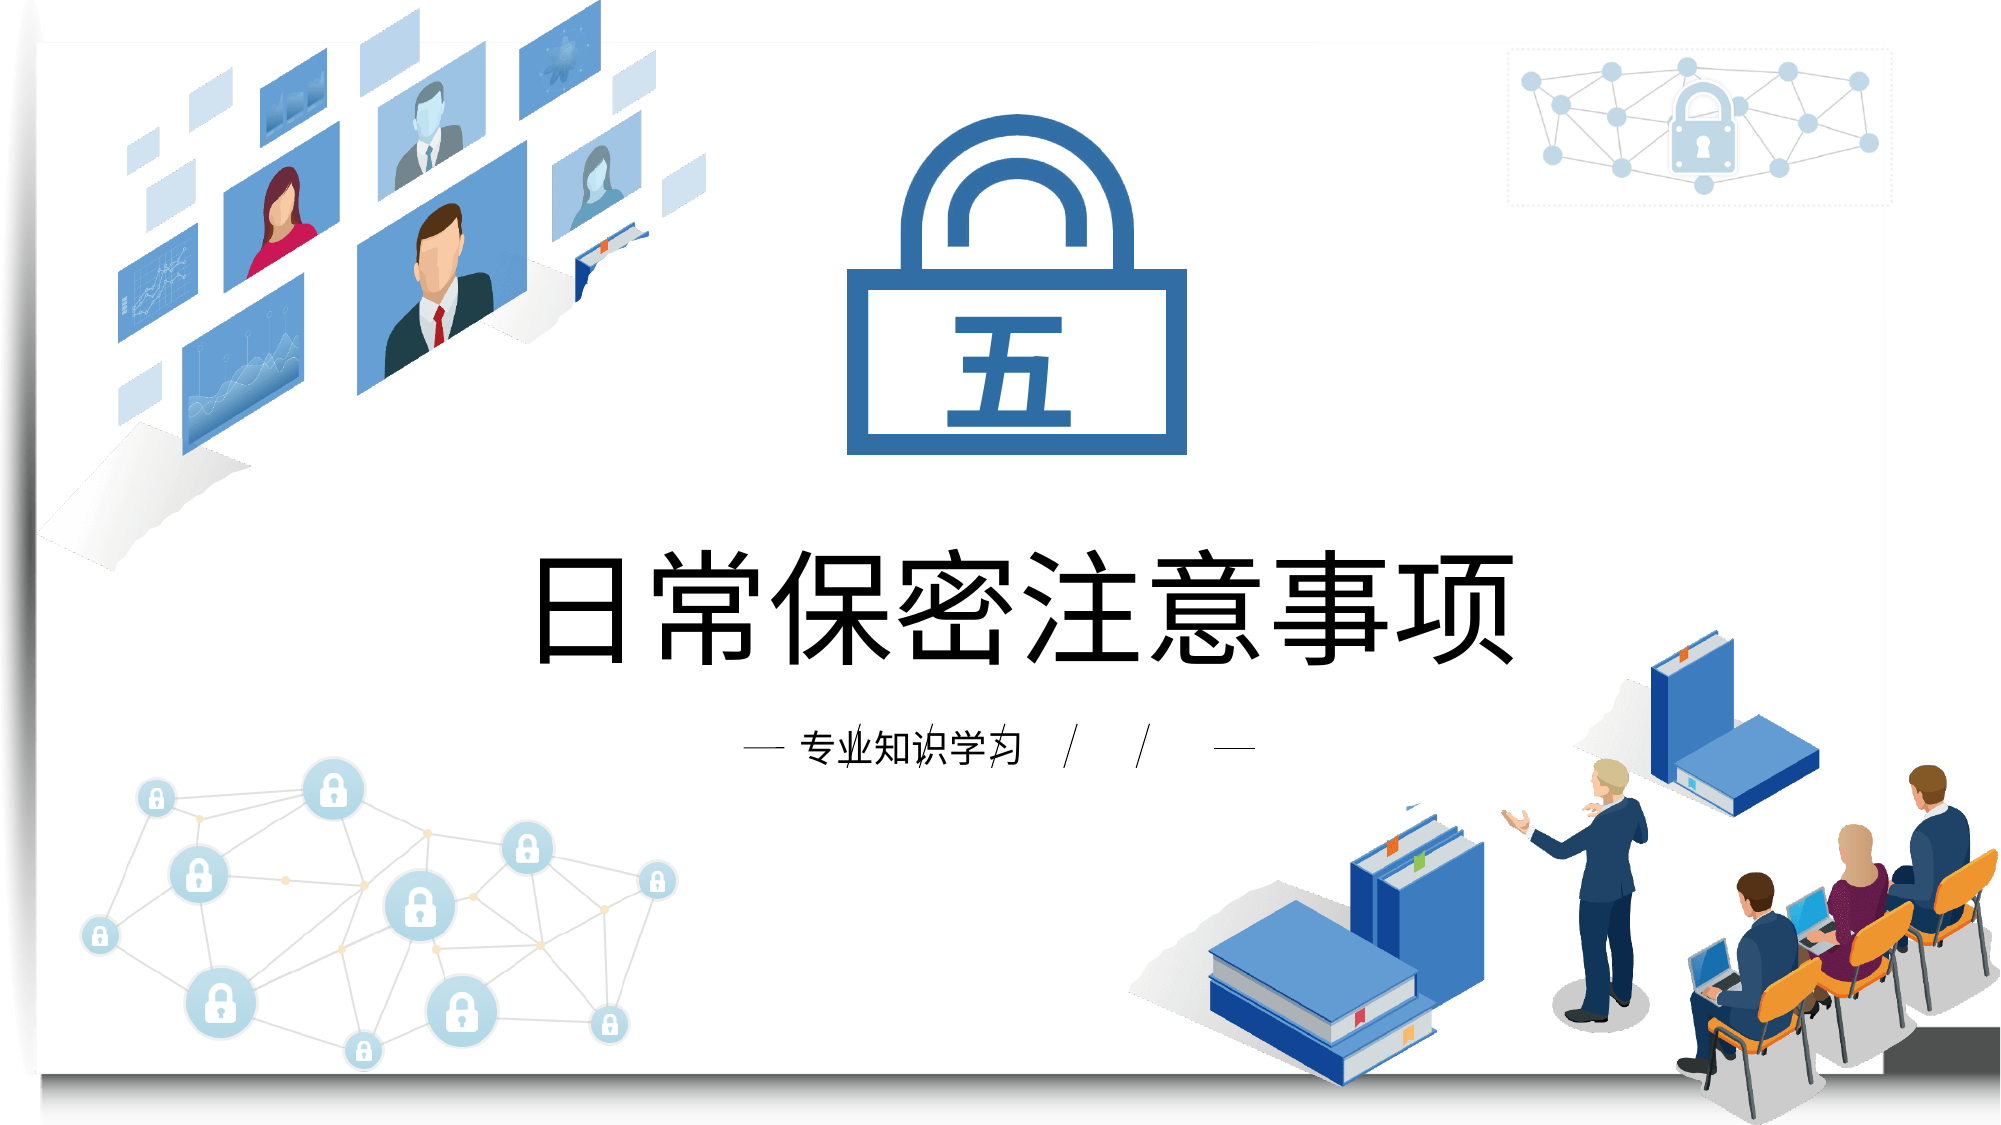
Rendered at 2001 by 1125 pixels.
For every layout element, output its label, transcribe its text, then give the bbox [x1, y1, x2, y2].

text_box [743, 717, 1256, 779]
text_box 日常保密注意事项 [886, 522, 1116, 688]
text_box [847, 114, 1187, 459]
text_box [1316, 2, 2000, 321]
picture [0, 0, 2001, 1125]
